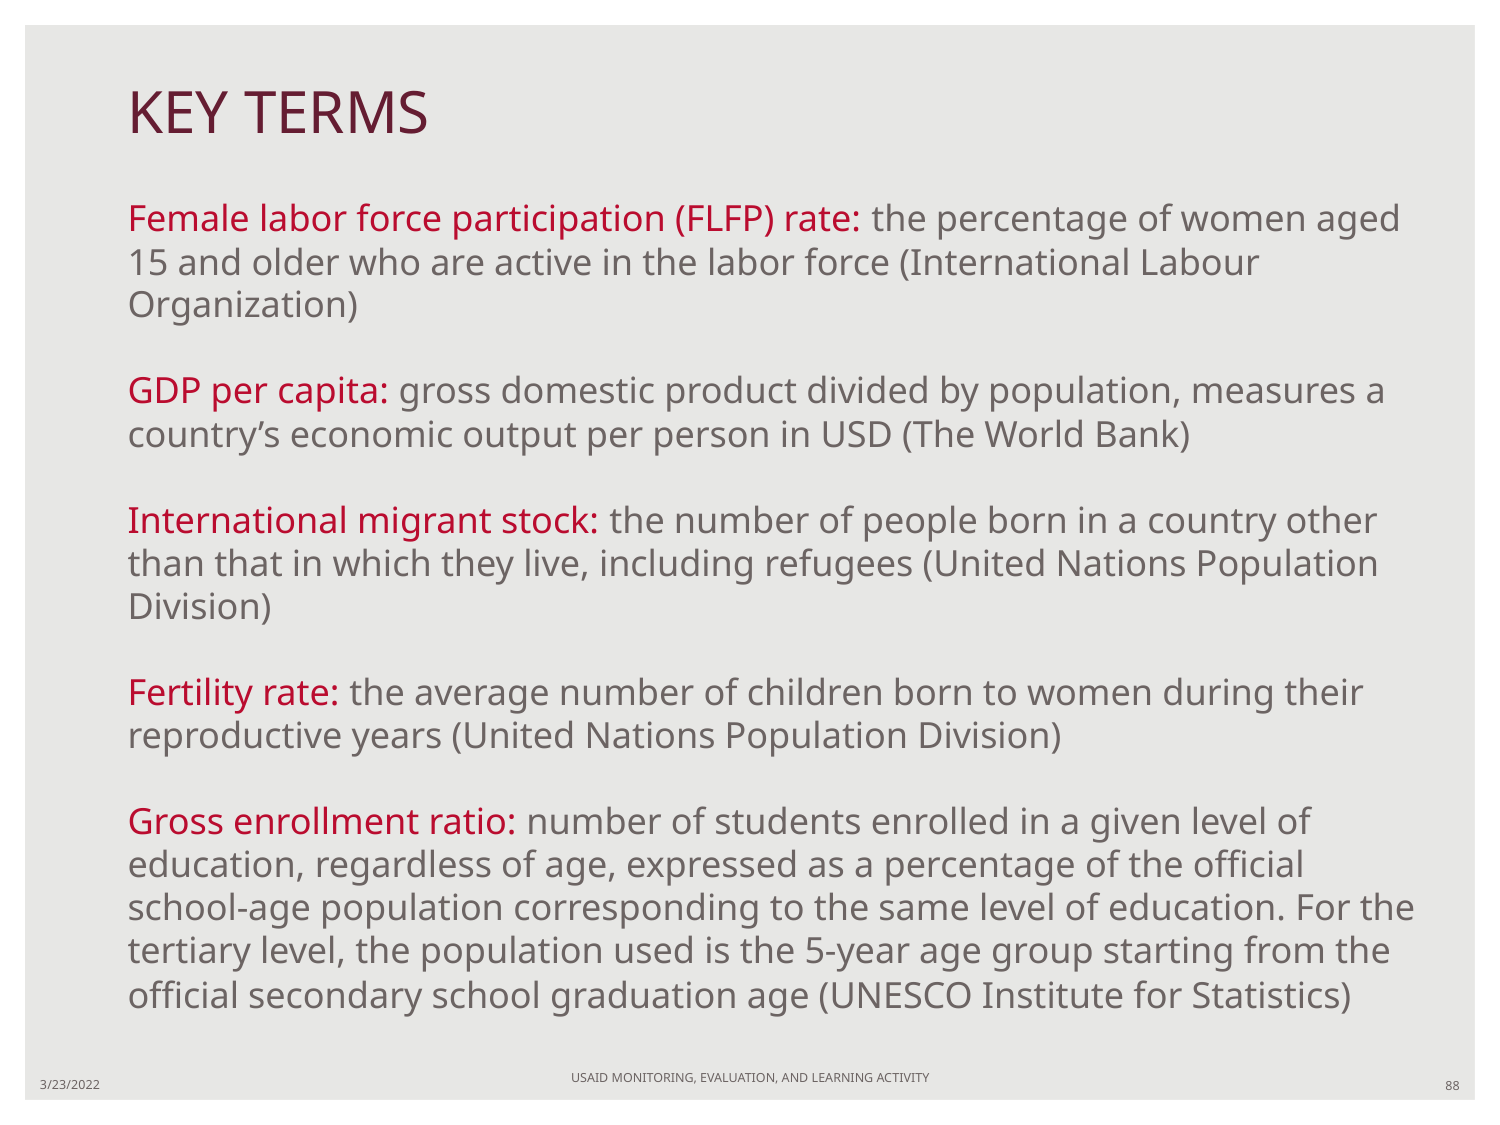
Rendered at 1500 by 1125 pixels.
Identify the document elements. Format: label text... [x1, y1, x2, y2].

footer USAID MONITORING, EVALUATION, AND LEARNING ACTIVITY [512, 751, 988, 1125]
slide_number 88 [1125, 752, 1475, 1125]
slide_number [24, 751, 375, 1125]
title KEY TERMS [112, 60, 1362, 279]
list Female labor force participation (FLFP) rate: the percentage of women aged 15 and older who are active in the labor force (International Labour Organization) GDP per capita: gross domestic product divided by population, measures a country’s economic output per person in USD (The World Bank) International migrant stock: the number of people born in a country other than that in which they live, including refugees (United Nations Population Division) Fertility rate: the average number of children born to women during their reproductive years (United Nations Population Division) Gross enrollment ratio: number of students enrolled in a given level of education, regardless of age, expressed as a percentage of the official school-age population corresponding to the same level of education. For the tertiary level, the population used is the 5-year age group starting from the official secondary school graduation age (UNESCO Institute for Statistics) [112, 188, 1440, 1038]
